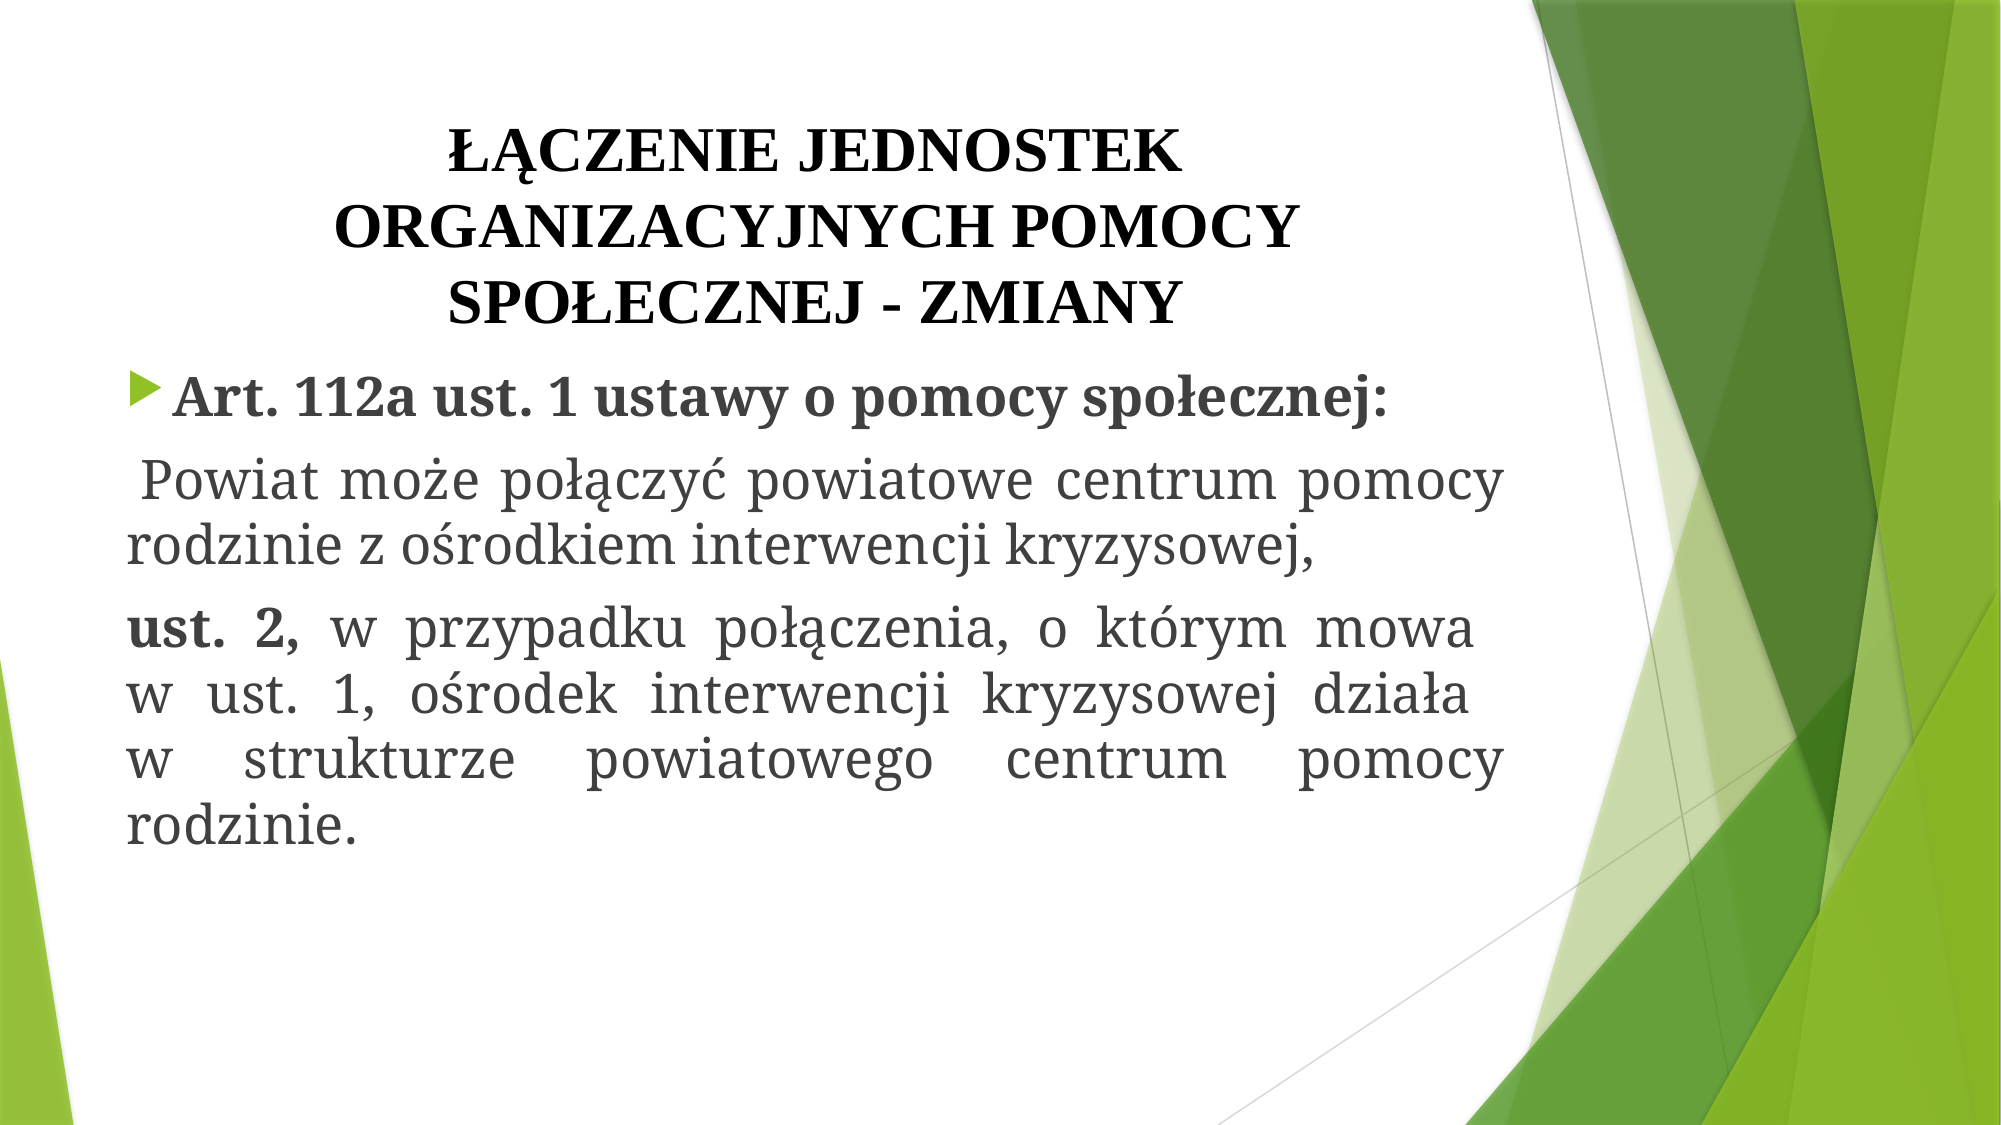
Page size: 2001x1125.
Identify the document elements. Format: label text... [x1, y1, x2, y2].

list Art. 112a ust. 1 ustawy o pomocy społecznej: Powiat może połączyć powiatowe centrum pomocy rodzinie z ośrodkiem interwencji kryzysowej, ust. 2, w przypadku połączenia, o którym mowa w ust. 1, ośrodek interwencji kryzysowej działa w strukturze powiatowego centrum pomocy rodzinie. [111, 354, 1522, 992]
title ŁĄCZENIE JEDNOSTEK ORGANIZACYJNYCH POMOCY SPOŁECZNEJ - ZMIANY [111, 99, 1522, 347]
